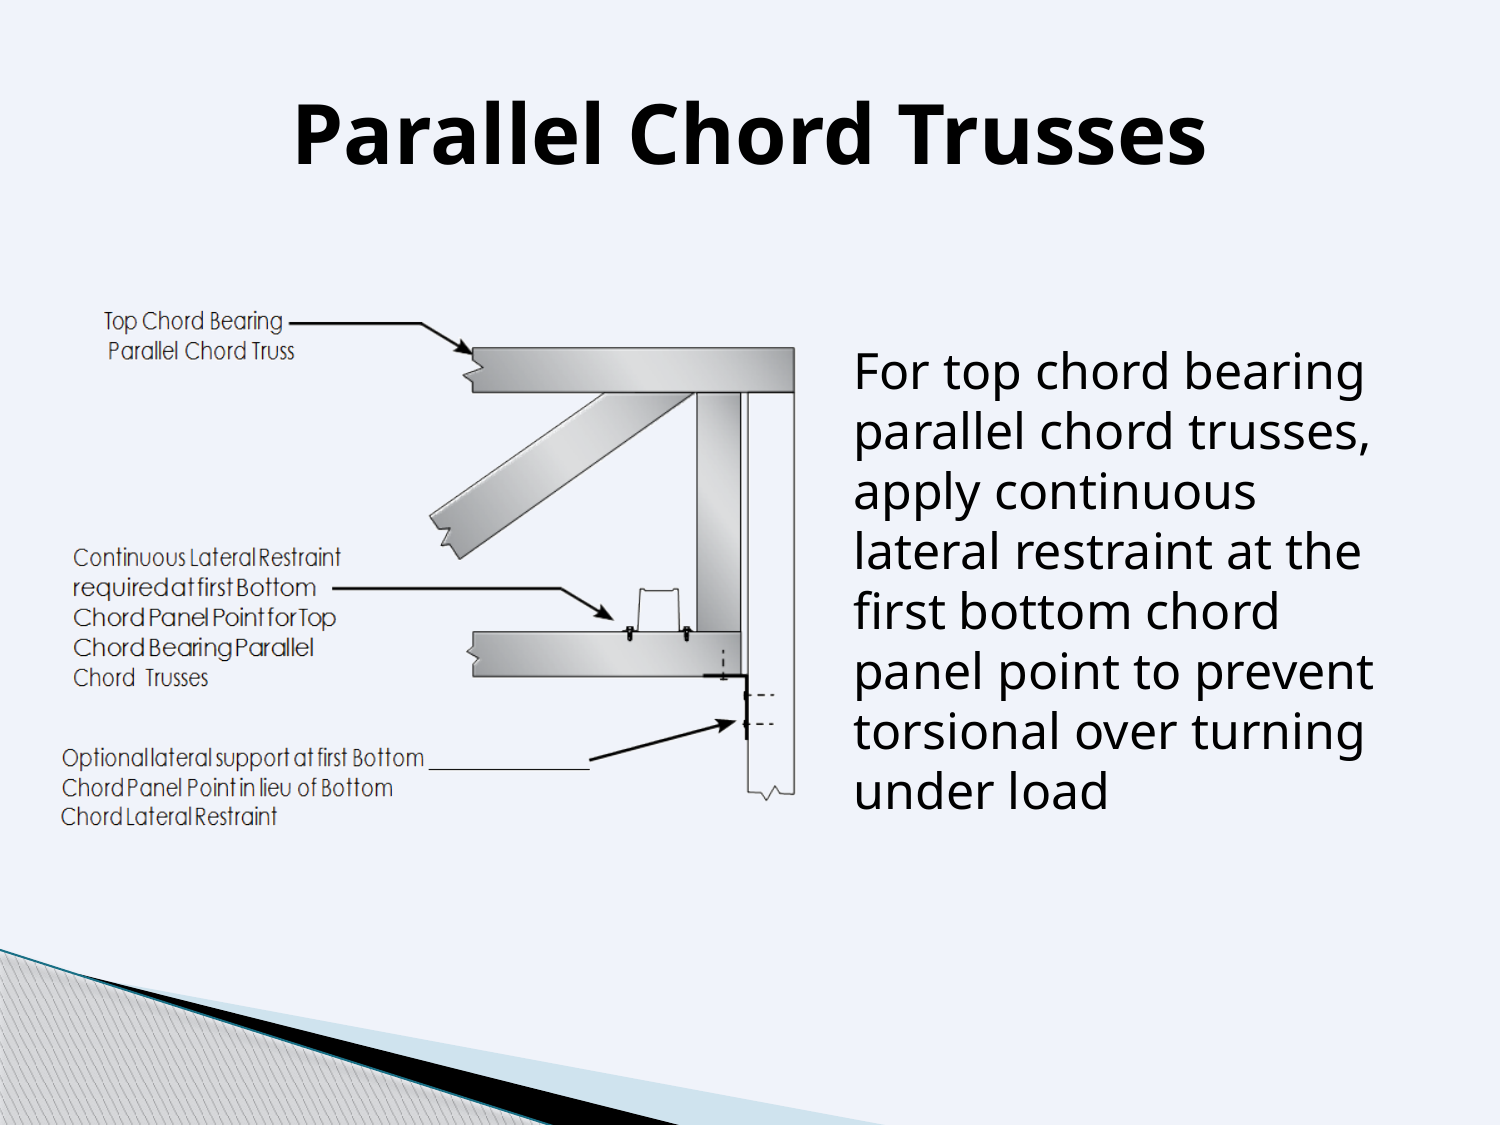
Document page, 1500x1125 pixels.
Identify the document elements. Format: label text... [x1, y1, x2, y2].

list For top chord bearing parallel chord trusses, apply continuous lateral restraint at the first bottom chord panel point to prevent torsional over turning under load [838, 332, 1417, 888]
title Parallel Chord Trusses [0, 1, 1500, 189]
picture [52, 302, 804, 835]
